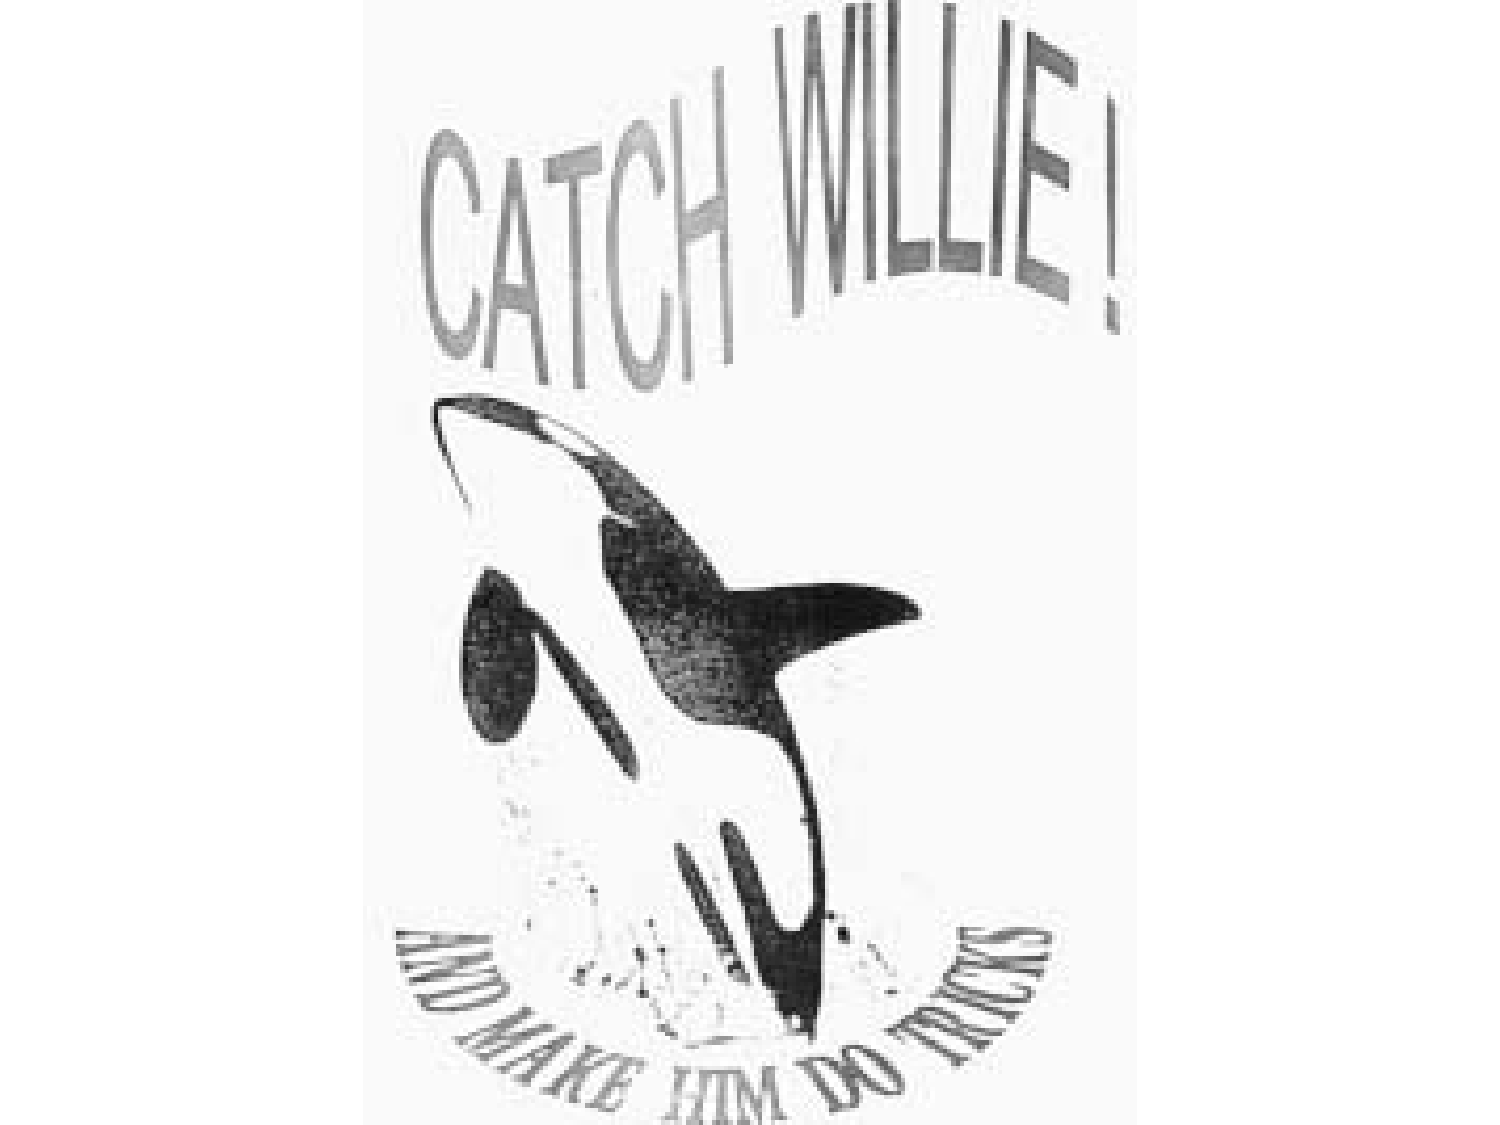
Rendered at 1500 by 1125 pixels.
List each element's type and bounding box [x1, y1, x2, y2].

picture [363, 0, 1137, 1125]
